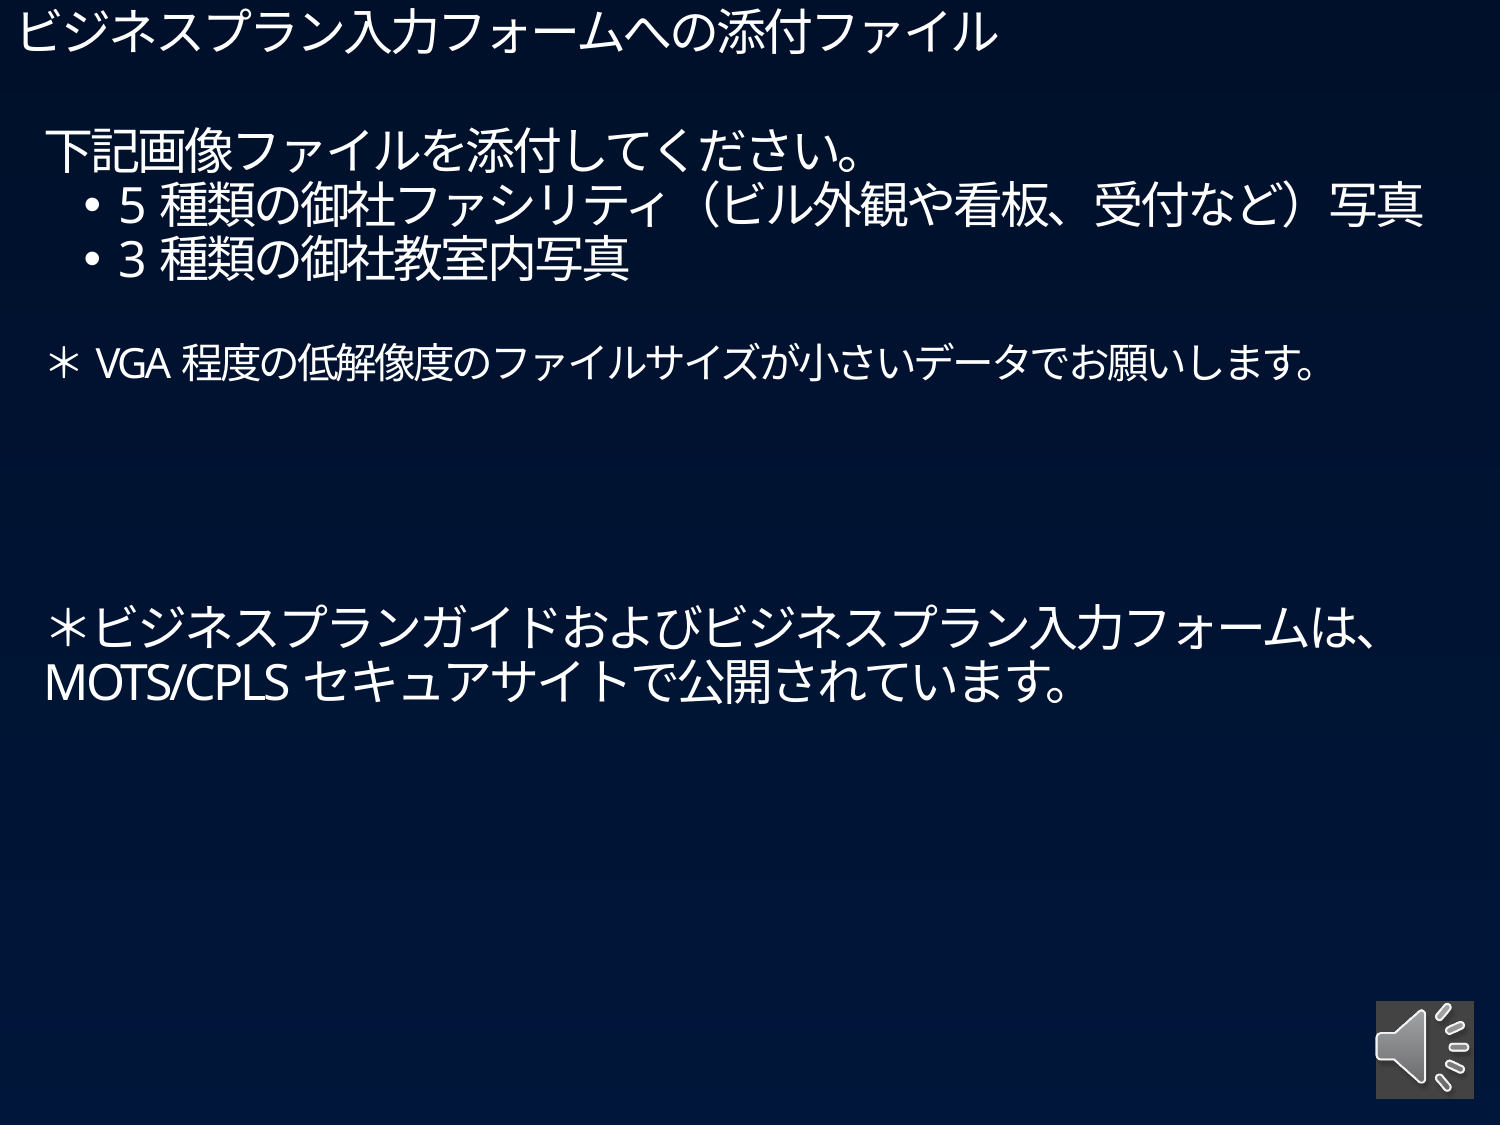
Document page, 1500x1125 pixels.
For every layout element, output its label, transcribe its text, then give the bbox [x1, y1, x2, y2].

text_box 下記画像ファイルを添付してください。 5種類の御社ファシリティ（ビル外観や看板、受付など）写真 3種類の御社教室内写真 ＊VGA程度の低解像度のファイルサイズが小さいデータでお願いします。 ＊ビジネスプランガイドおよびビジネスプラン入力フォームは、MOTS/CPLSセキュアサイトで公開されています。 [29, 119, 1449, 737]
picture [1374, 999, 1476, 1101]
text_box ビジネスプラン入力フォームへの添付ファイル [0, 0, 1500, 83]
